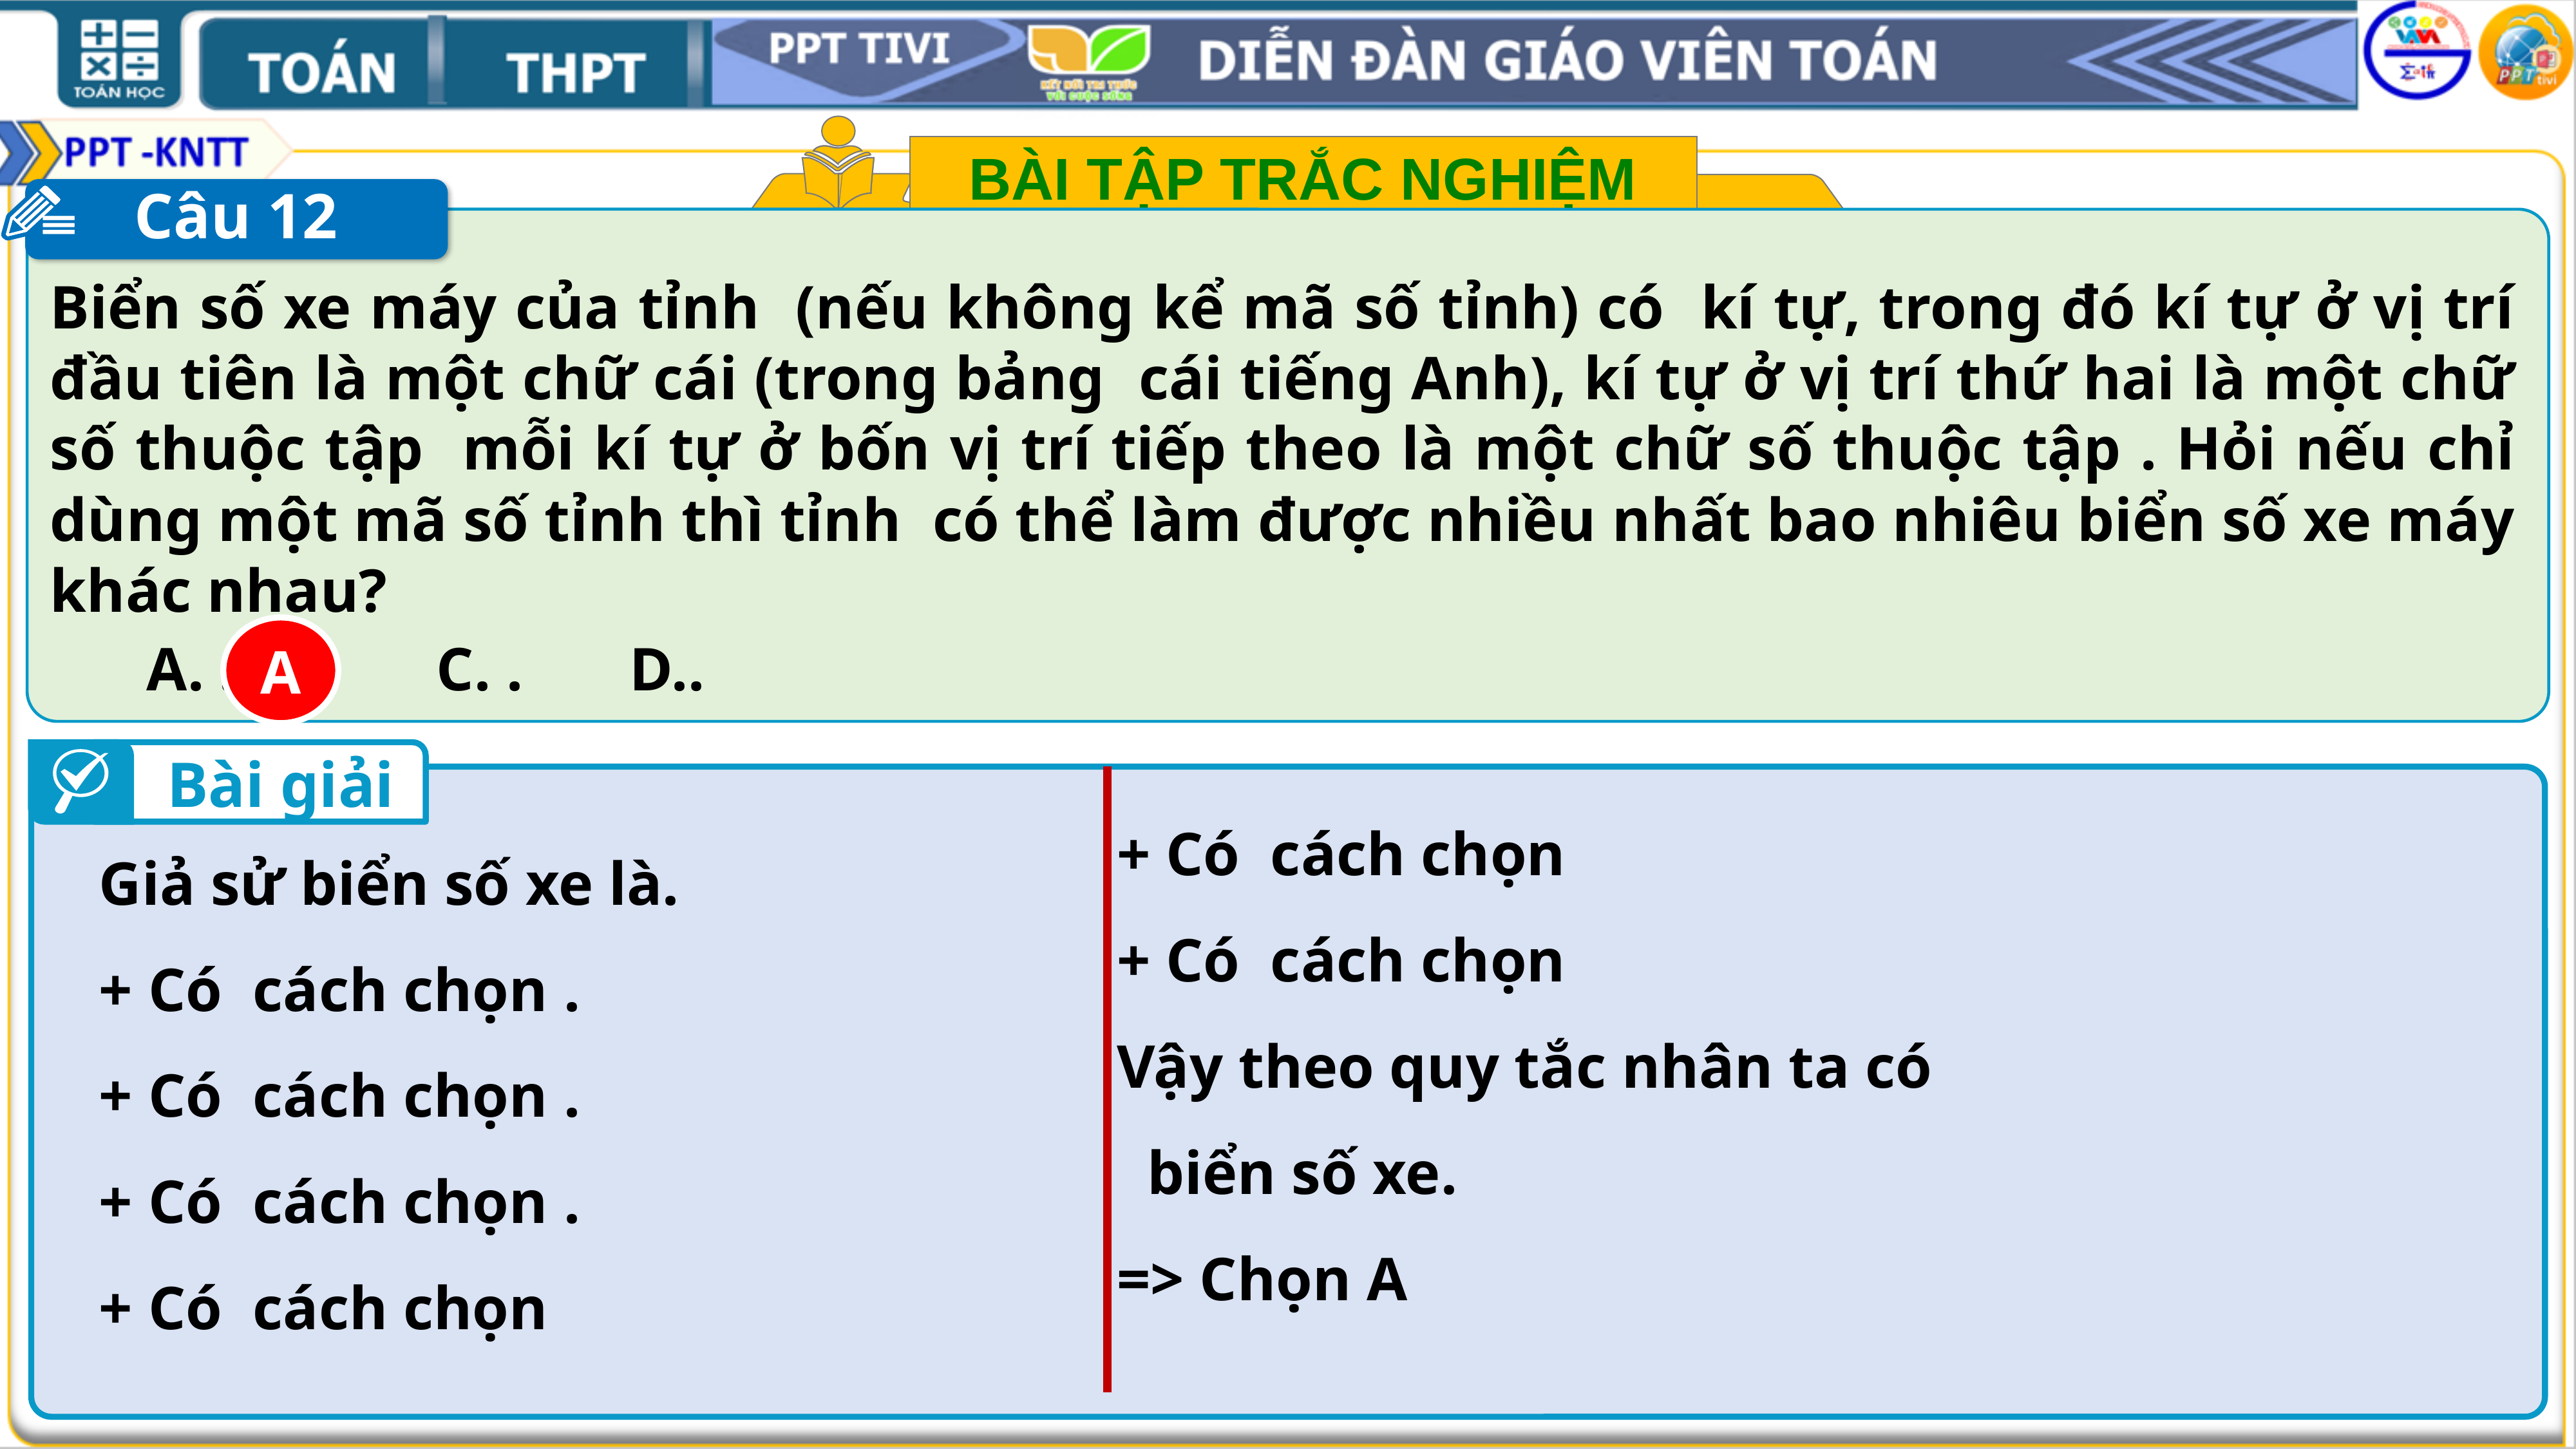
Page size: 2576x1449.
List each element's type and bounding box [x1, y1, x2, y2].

picture [0, 0, 2576, 1449]
text_box [1, 172, 2549, 722]
text_box [31, 740, 2545, 1417]
text_box [748, 116, 1848, 172]
